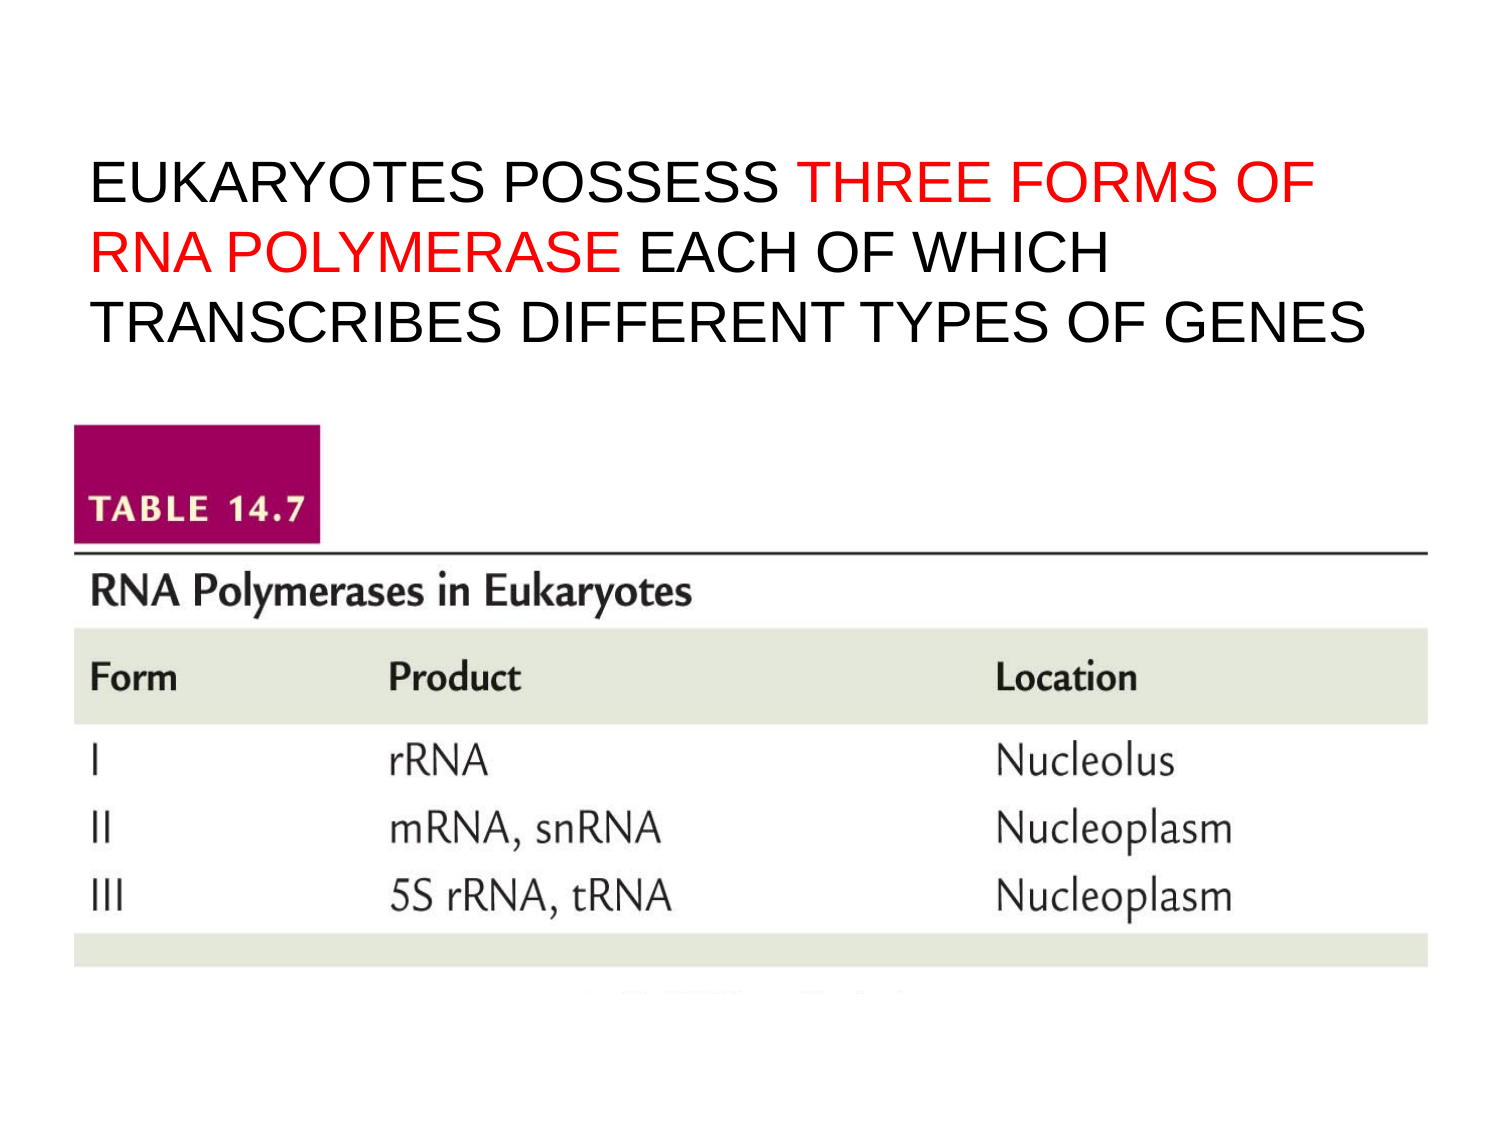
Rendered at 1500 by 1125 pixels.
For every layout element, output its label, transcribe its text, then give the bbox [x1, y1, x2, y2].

picture [49, 396, 1452, 994]
text_box EUKARYOTES POSSESS THREE FORMS OF RNA POLYMERASE EACH OF WHICH TRANSCRIBES DIFFERENT TYPES OF GENES [74, 137, 1413, 362]
